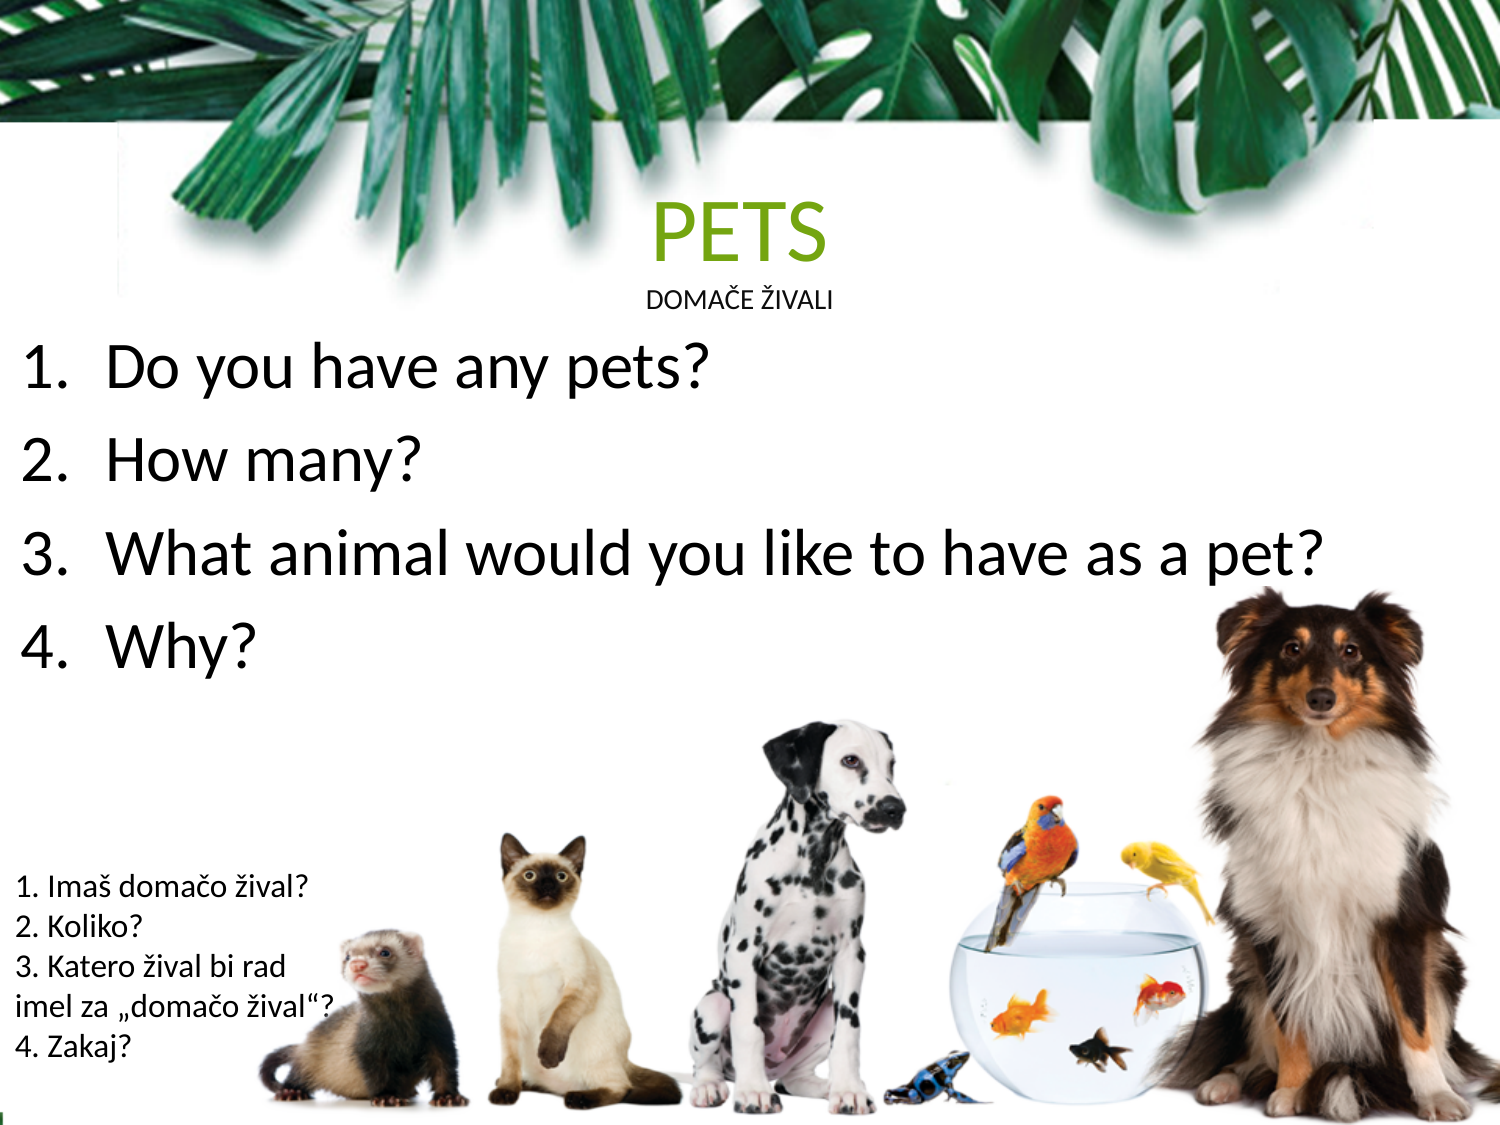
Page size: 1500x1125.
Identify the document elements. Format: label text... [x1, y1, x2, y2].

list Do you have any pets? How many? What animal would you like to have as a pet? Why? [5, 314, 1425, 856]
text_box 1. Imaš domačo žival? 2. Koliko? 3. Katero žival bi rad imel za „domačo žival“? 4. Zakaj? [0, 856, 243, 1117]
title PETS DOMAČE ŽIVALI [64, 149, 1415, 314]
picture [0, 0, 1500, 1125]
